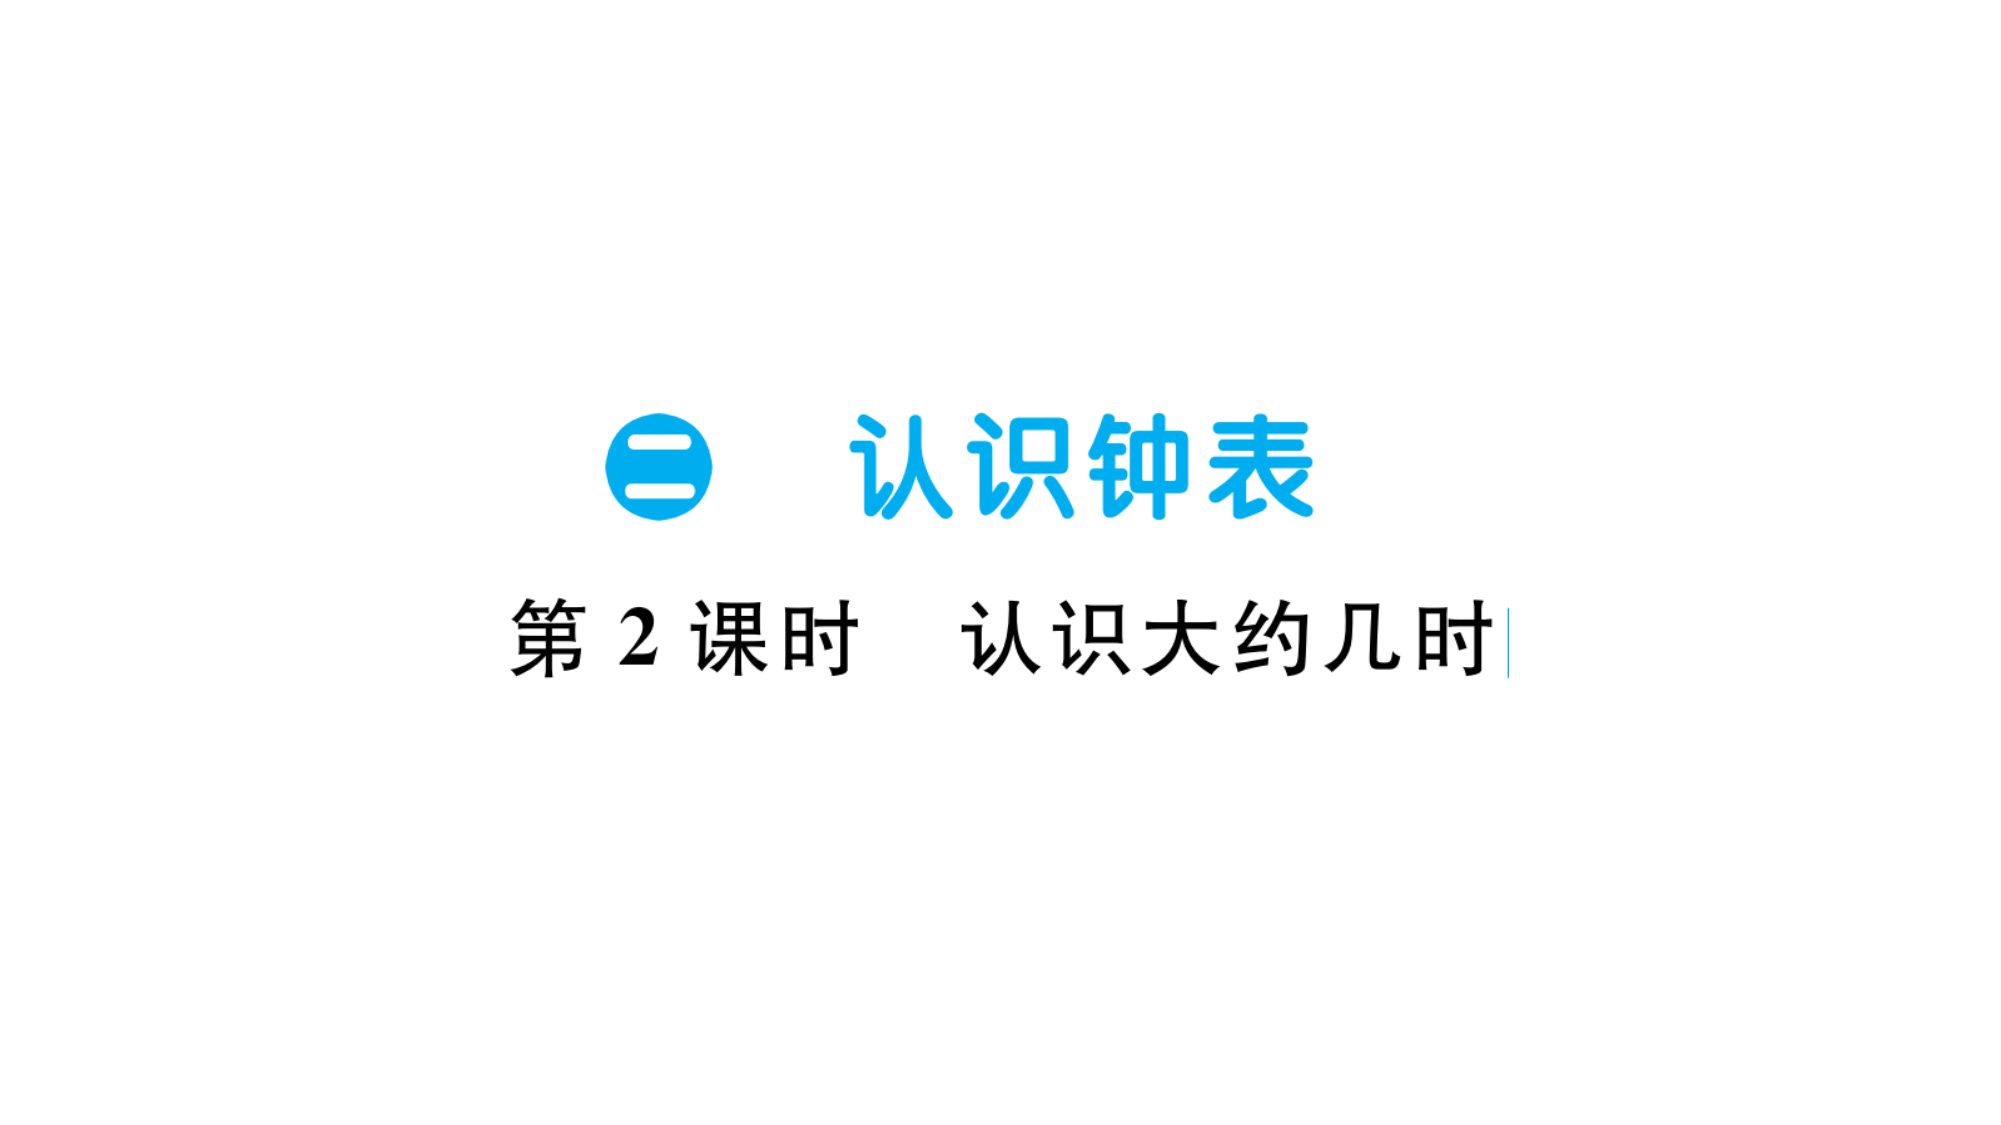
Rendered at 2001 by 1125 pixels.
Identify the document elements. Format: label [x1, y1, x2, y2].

picture [491, 586, 1509, 687]
picture [598, 397, 1325, 540]
